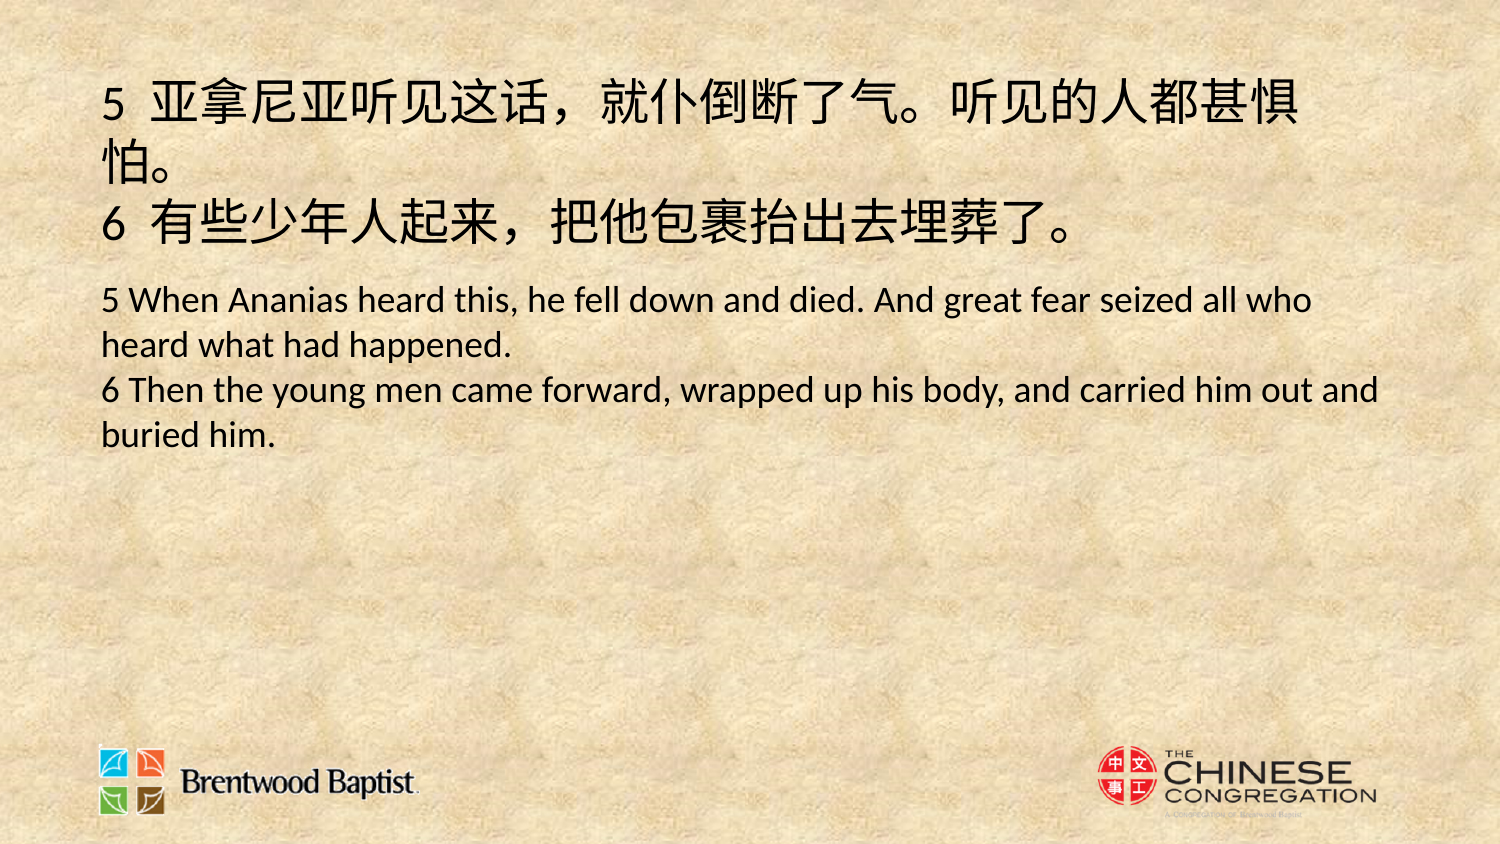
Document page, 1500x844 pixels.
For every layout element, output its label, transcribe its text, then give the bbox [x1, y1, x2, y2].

text_box 5 亚拿尼亚听见这话，就仆倒断了气。听见的人都甚惧怕。 6 有些少年人起来，把他包裹抬出去埋葬了。 5 When Ananias heard this, he fell down and died. And great fear seized all who heard what had happened. 6 Then the young men came forward, wrapped up his body, and carried him out and buried him. [85, 62, 1407, 508]
picture [0, 0, 1500, 844]
